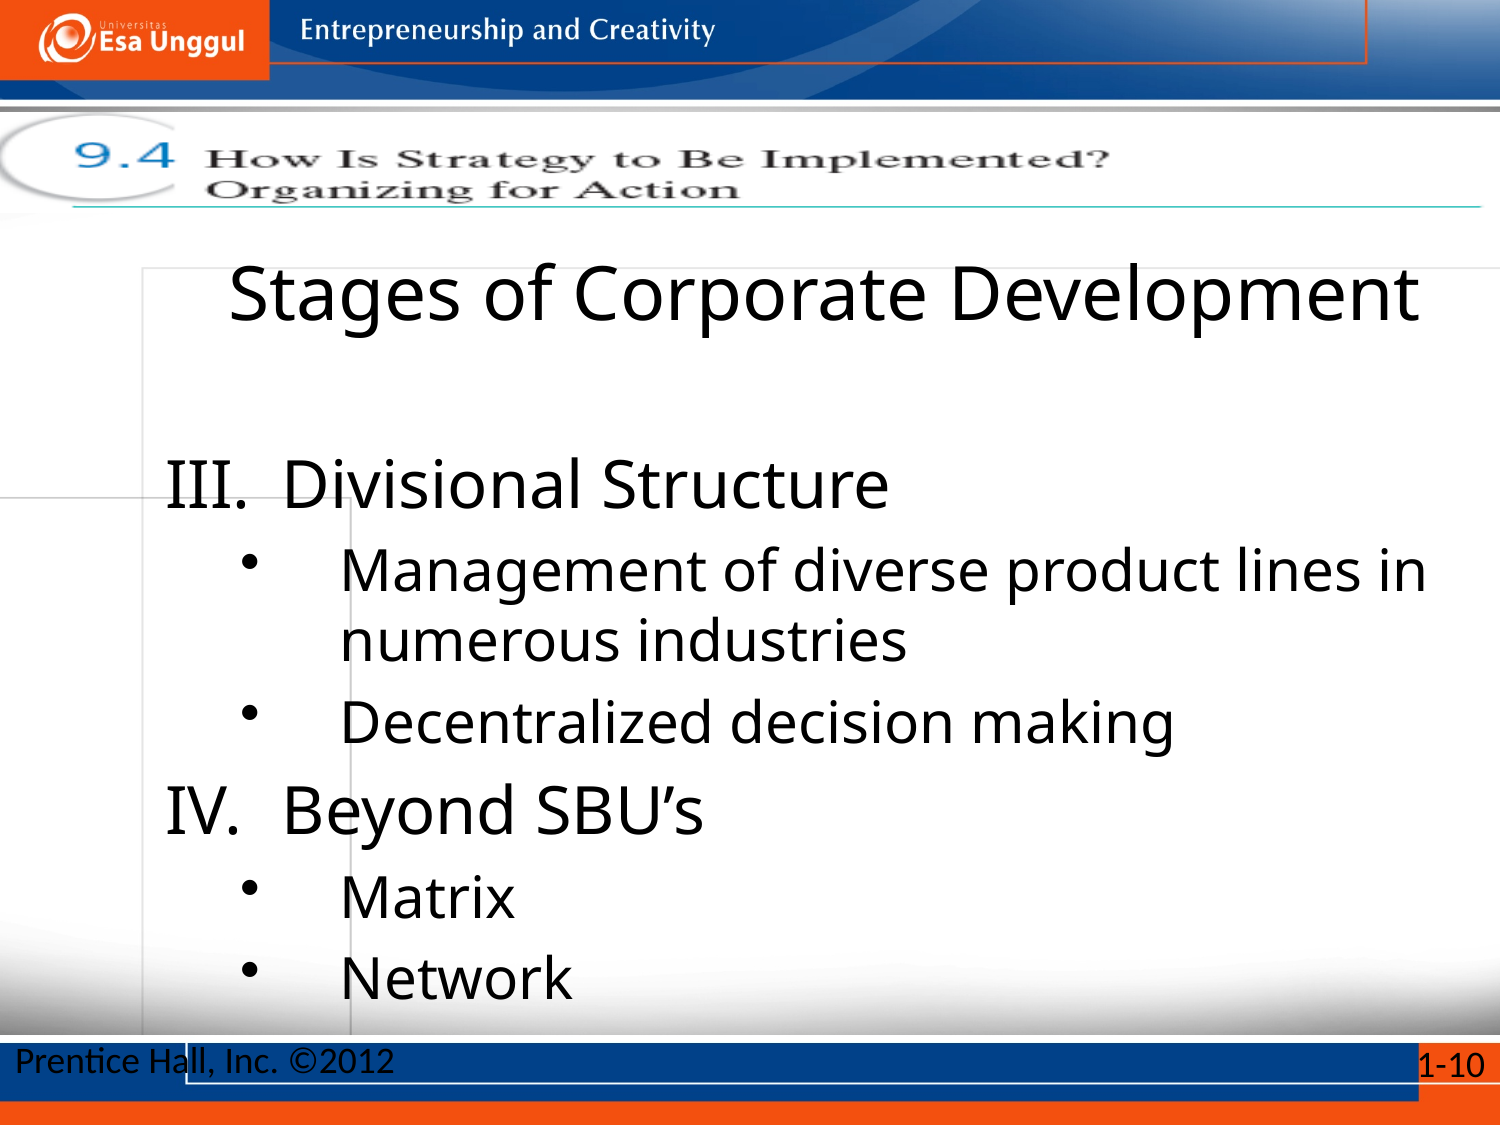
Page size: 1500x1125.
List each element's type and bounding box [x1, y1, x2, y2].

list [0, 112, 1500, 213]
picture [0, 0, 1500, 112]
picture [0, 213, 1500, 1125]
